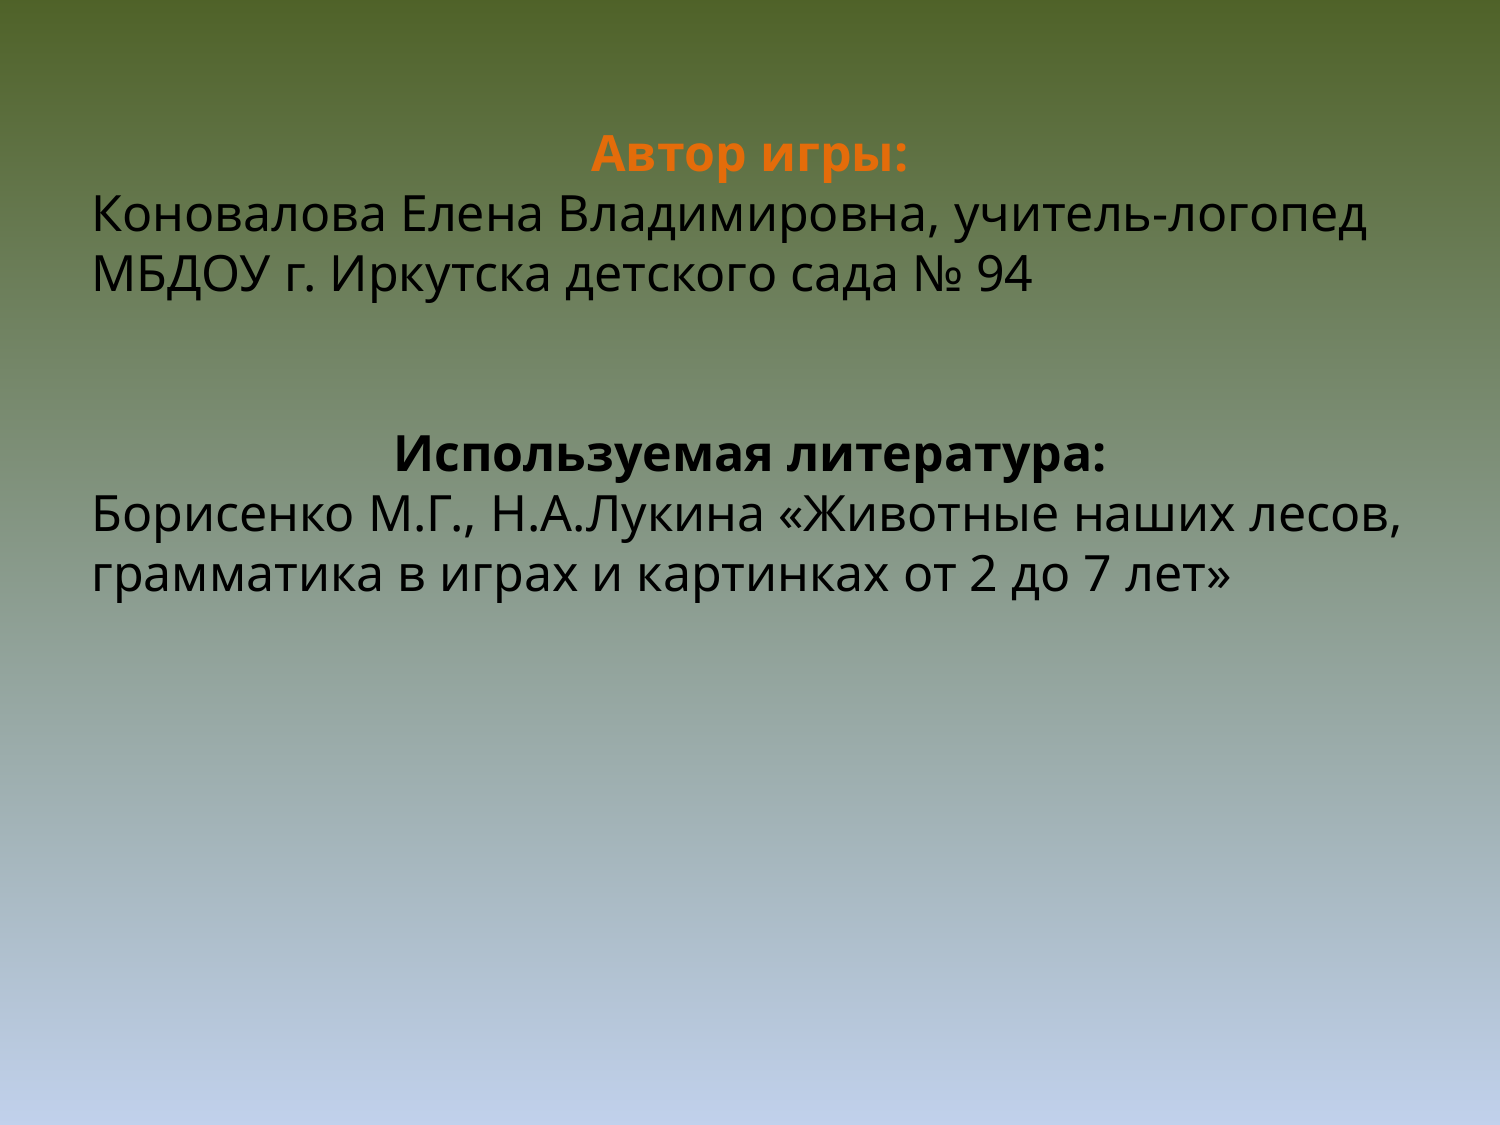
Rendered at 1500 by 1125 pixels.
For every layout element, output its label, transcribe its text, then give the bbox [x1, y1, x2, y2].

text_box Автор игры: Коновалова Елена Владимировна, учитель-логопед МБДОУ г. Иркутска детского сада № 94 Используемая литература: Борисенко М.Г., Н.А.Лукина «Животные наших лесов, грамматика в играх и картинках от 2 до 7 лет» [76, 113, 1424, 609]
